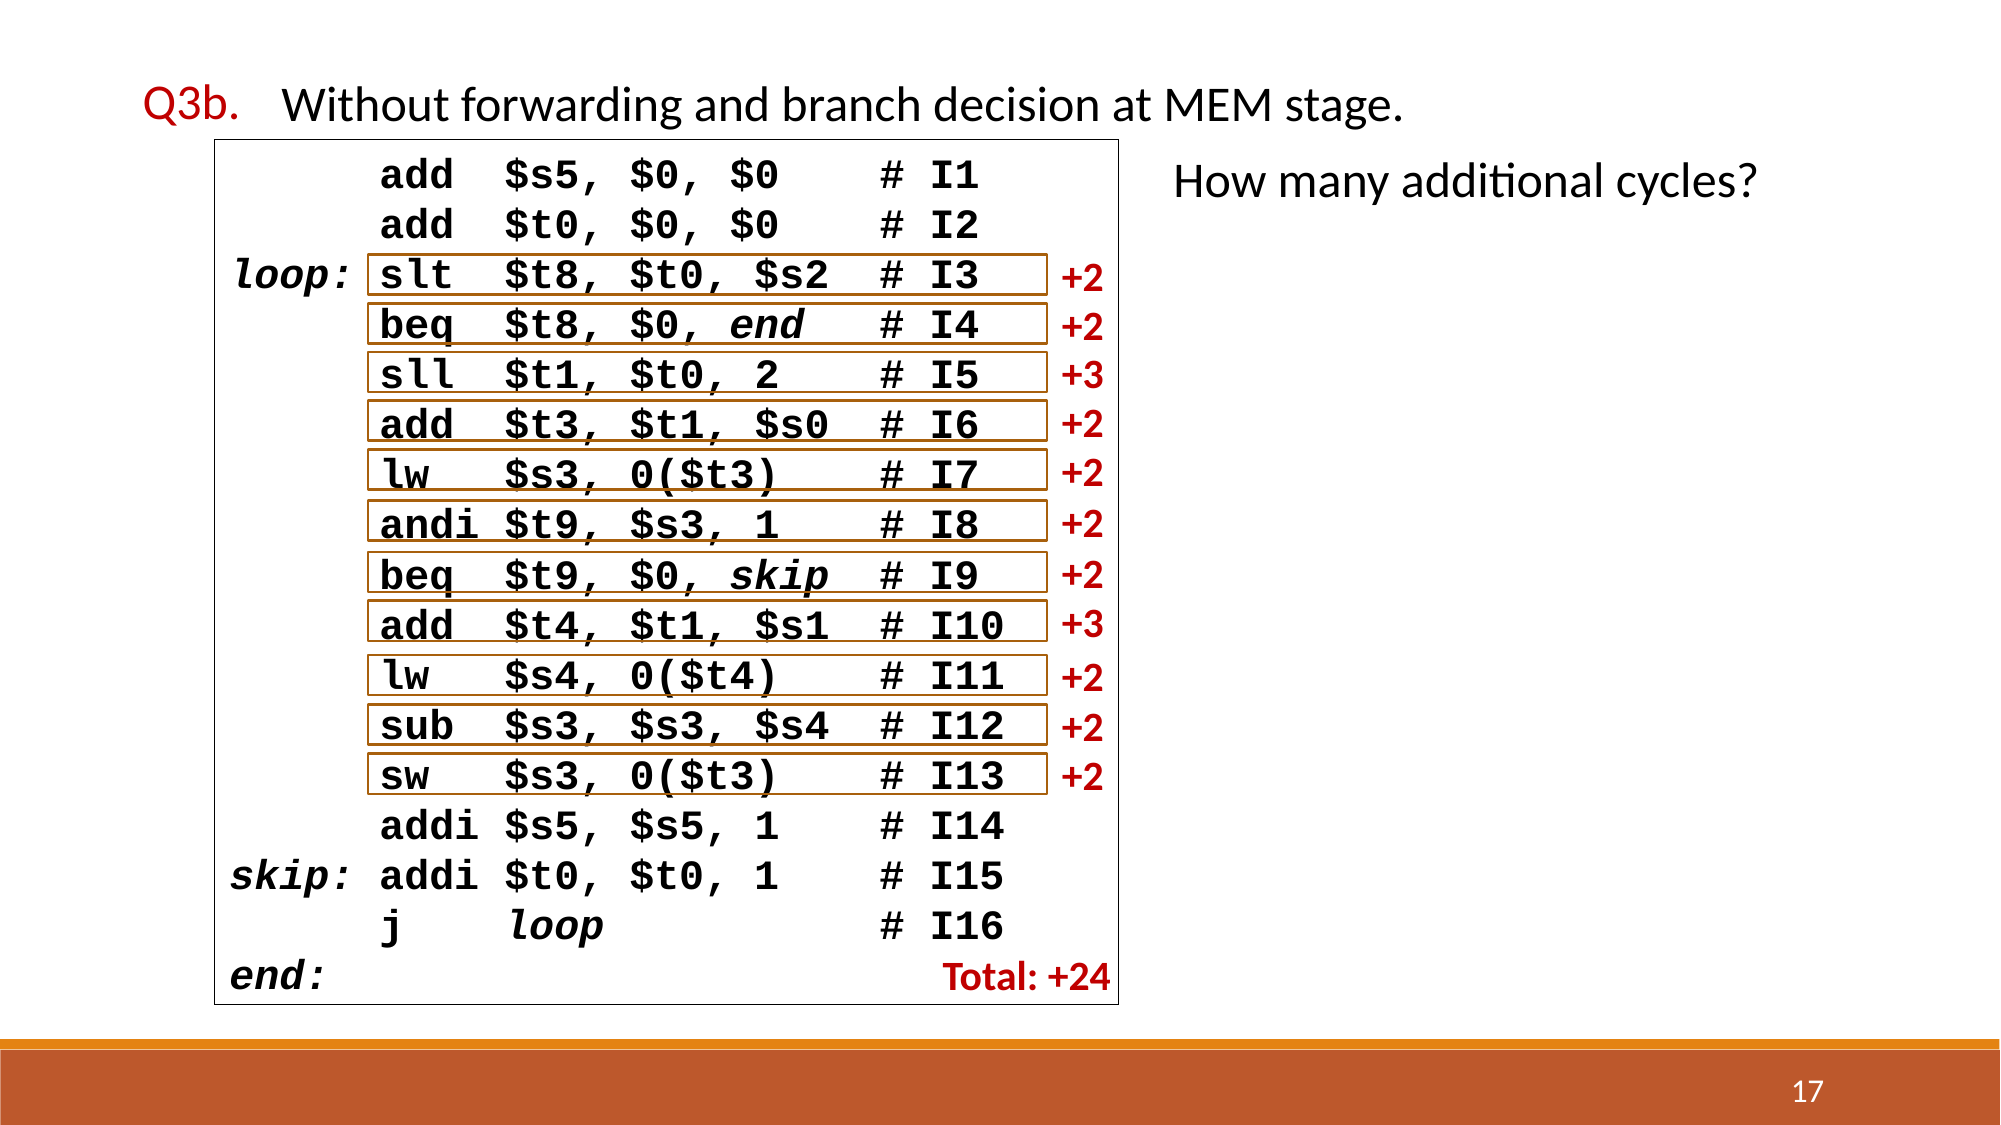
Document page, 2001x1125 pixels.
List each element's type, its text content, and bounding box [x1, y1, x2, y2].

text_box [367, 388, 1121, 436]
text_box Total: +24 [927, 941, 1159, 1007]
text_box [367, 290, 1121, 339]
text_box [367, 642, 1121, 692]
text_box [367, 487, 1121, 539]
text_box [367, 242, 1121, 290]
slide_number 17 [1624, 1059, 1840, 1120]
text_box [367, 436, 1121, 487]
text_box add $s5, $0, $0 # I1 add $t0, $0, $0 # I2 loop: slt $t8, $t0, $s2 # I3 beq $t8, $0, end # I4 sll $t1, $t0, 2 # I5 add $t3, $t1, $s0 # I6 lw $s3, 0($t3) # I7 andi $t9, $s3, 1 # I8 beq $t9, $0, skip # I9 add $t4, $t1, $s1 # I10 lw $s4, 0($t4) # I11 sub $s3, $s3, $s4 # I12 sw $s3, 0($t3) # I13 addi $s5, $s5, 1 # I14 skip: addi $t0, $t0, 1 # I15 j loop # I16 end: [214, 139, 1119, 1005]
text_box Without forwarding and branch decision at MEM stage. [266, 64, 1498, 139]
text_box Q3b. [116, 62, 267, 138]
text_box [367, 539, 1121, 588]
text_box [367, 692, 1121, 741]
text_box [367, 588, 1121, 642]
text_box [367, 741, 1121, 808]
text_box How many additional cycles? [1158, 139, 1818, 215]
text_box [367, 339, 1121, 388]
